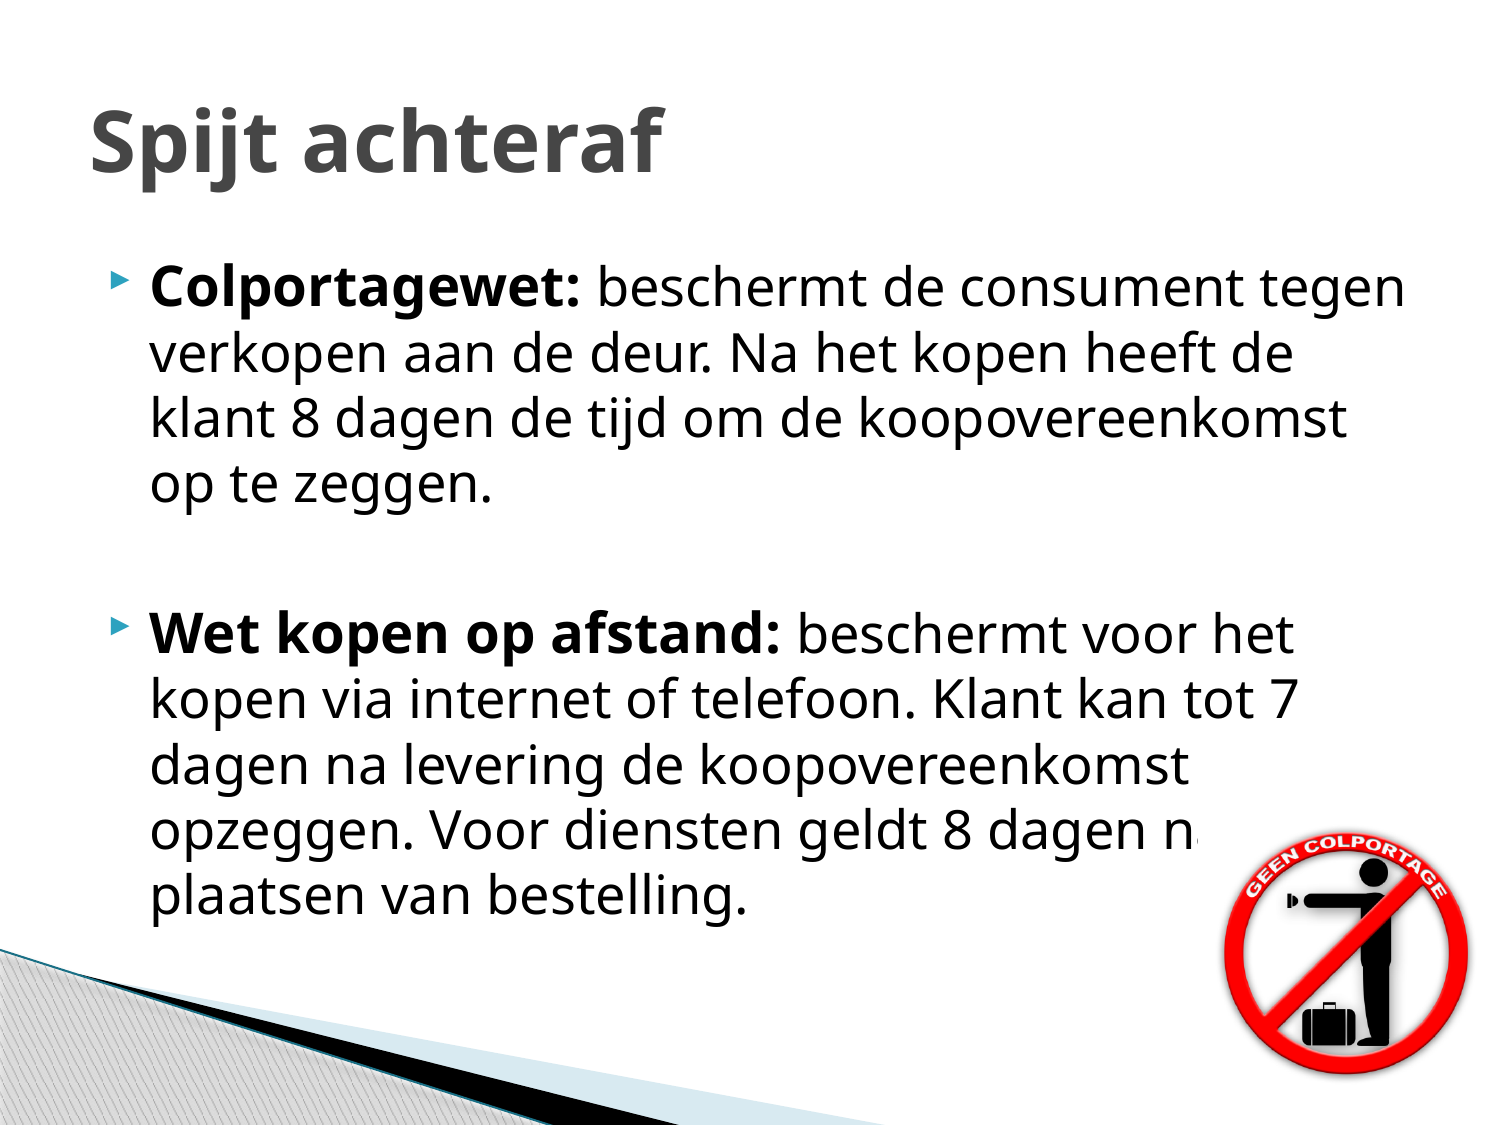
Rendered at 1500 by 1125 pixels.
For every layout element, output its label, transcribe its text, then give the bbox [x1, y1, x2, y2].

picture [1198, 809, 1496, 1107]
title Spijt achteraf [75, 45, 1425, 233]
list Colportagewet: beschermt de consument tegen verkopen aan de deur. Na het kopen heeft de klant 8 dagen de tijd om de koopovereenkomst op te zeggen. Wet kopen op afstand: beschermt voor het kopen via internet of telefoon. Klant kan tot 7 dagen na levering de koopovereenkomst opzeggen. Voor diensten geldt 8 dagen na plaatsen van bestelling. [75, 243, 1425, 986]
